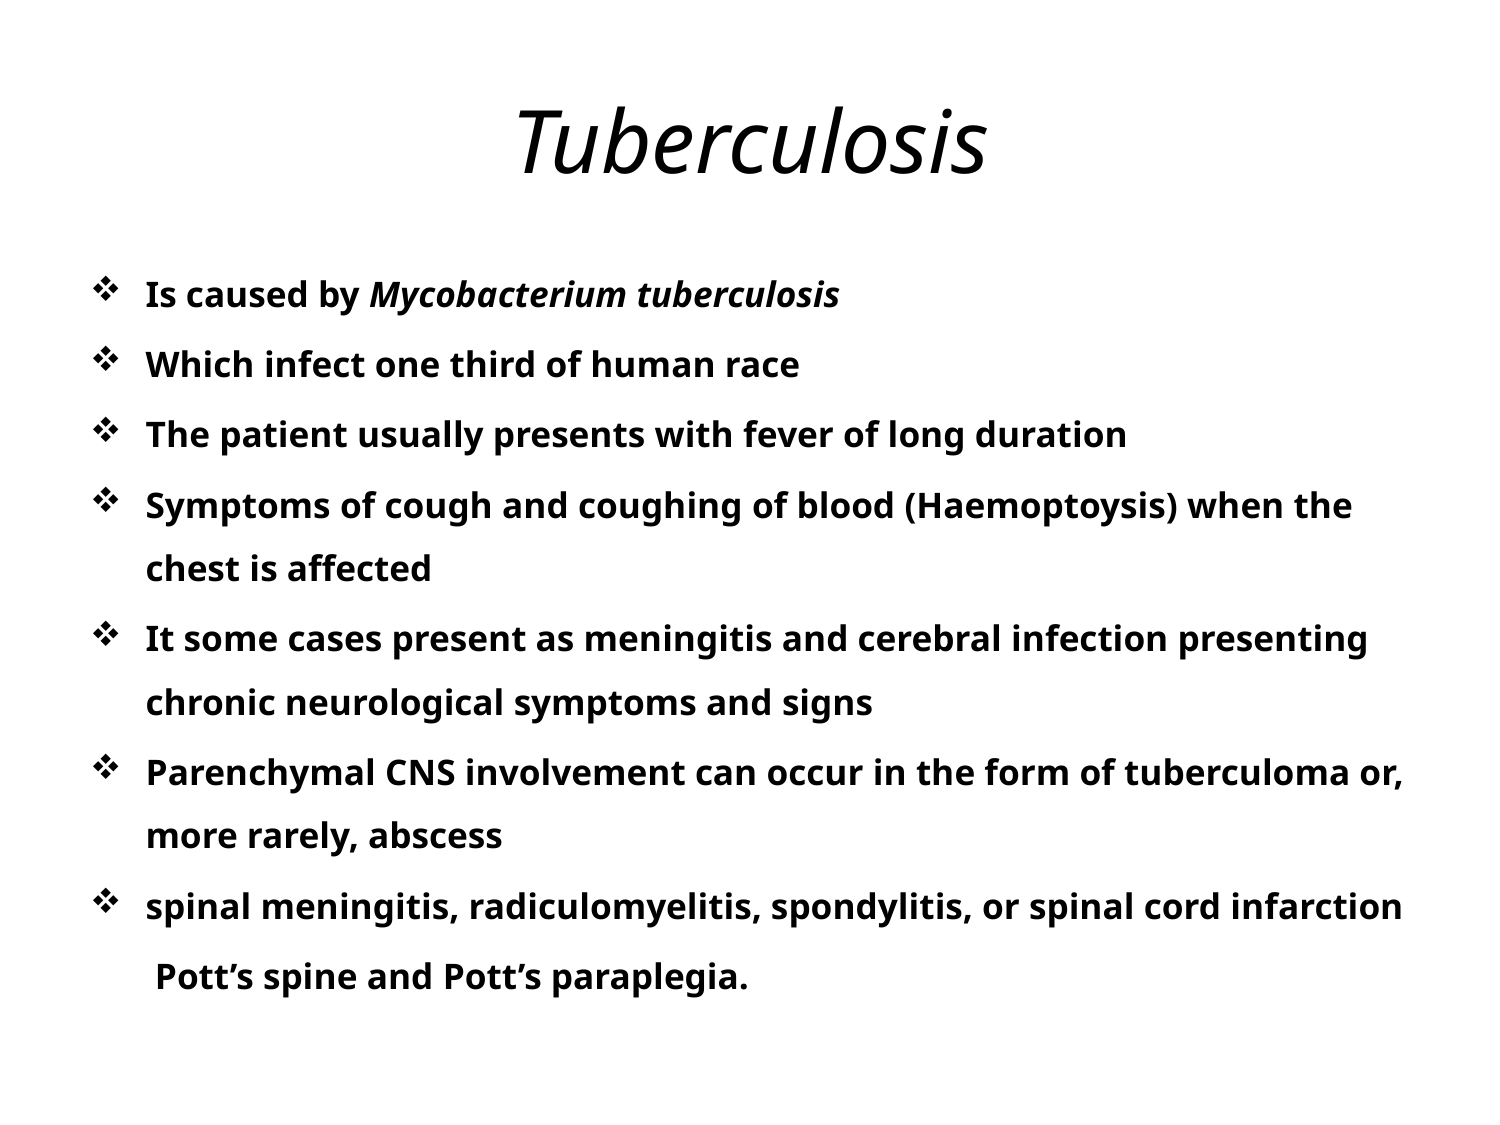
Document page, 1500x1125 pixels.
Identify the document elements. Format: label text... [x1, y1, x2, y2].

title Tuberculosis [75, 45, 1425, 233]
list Is caused by Mycobacterium tuberculosis Which infect one third of human race The patient usually presents with fever of long duration Symptoms of cough and coughing of blood (Haemoptoysis) when the chest is affected It some cases present as meningitis and cerebral infection presenting chronic neurological symptoms and signs Parenchymal CNS involvement can occur in the form of tuberculoma or, more rarely, abscess spinal meningitis, radiculomyelitis, spondylitis, or spinal cord infarction Pott’s spine and Pott’s paraplegia. [75, 243, 1425, 1083]
